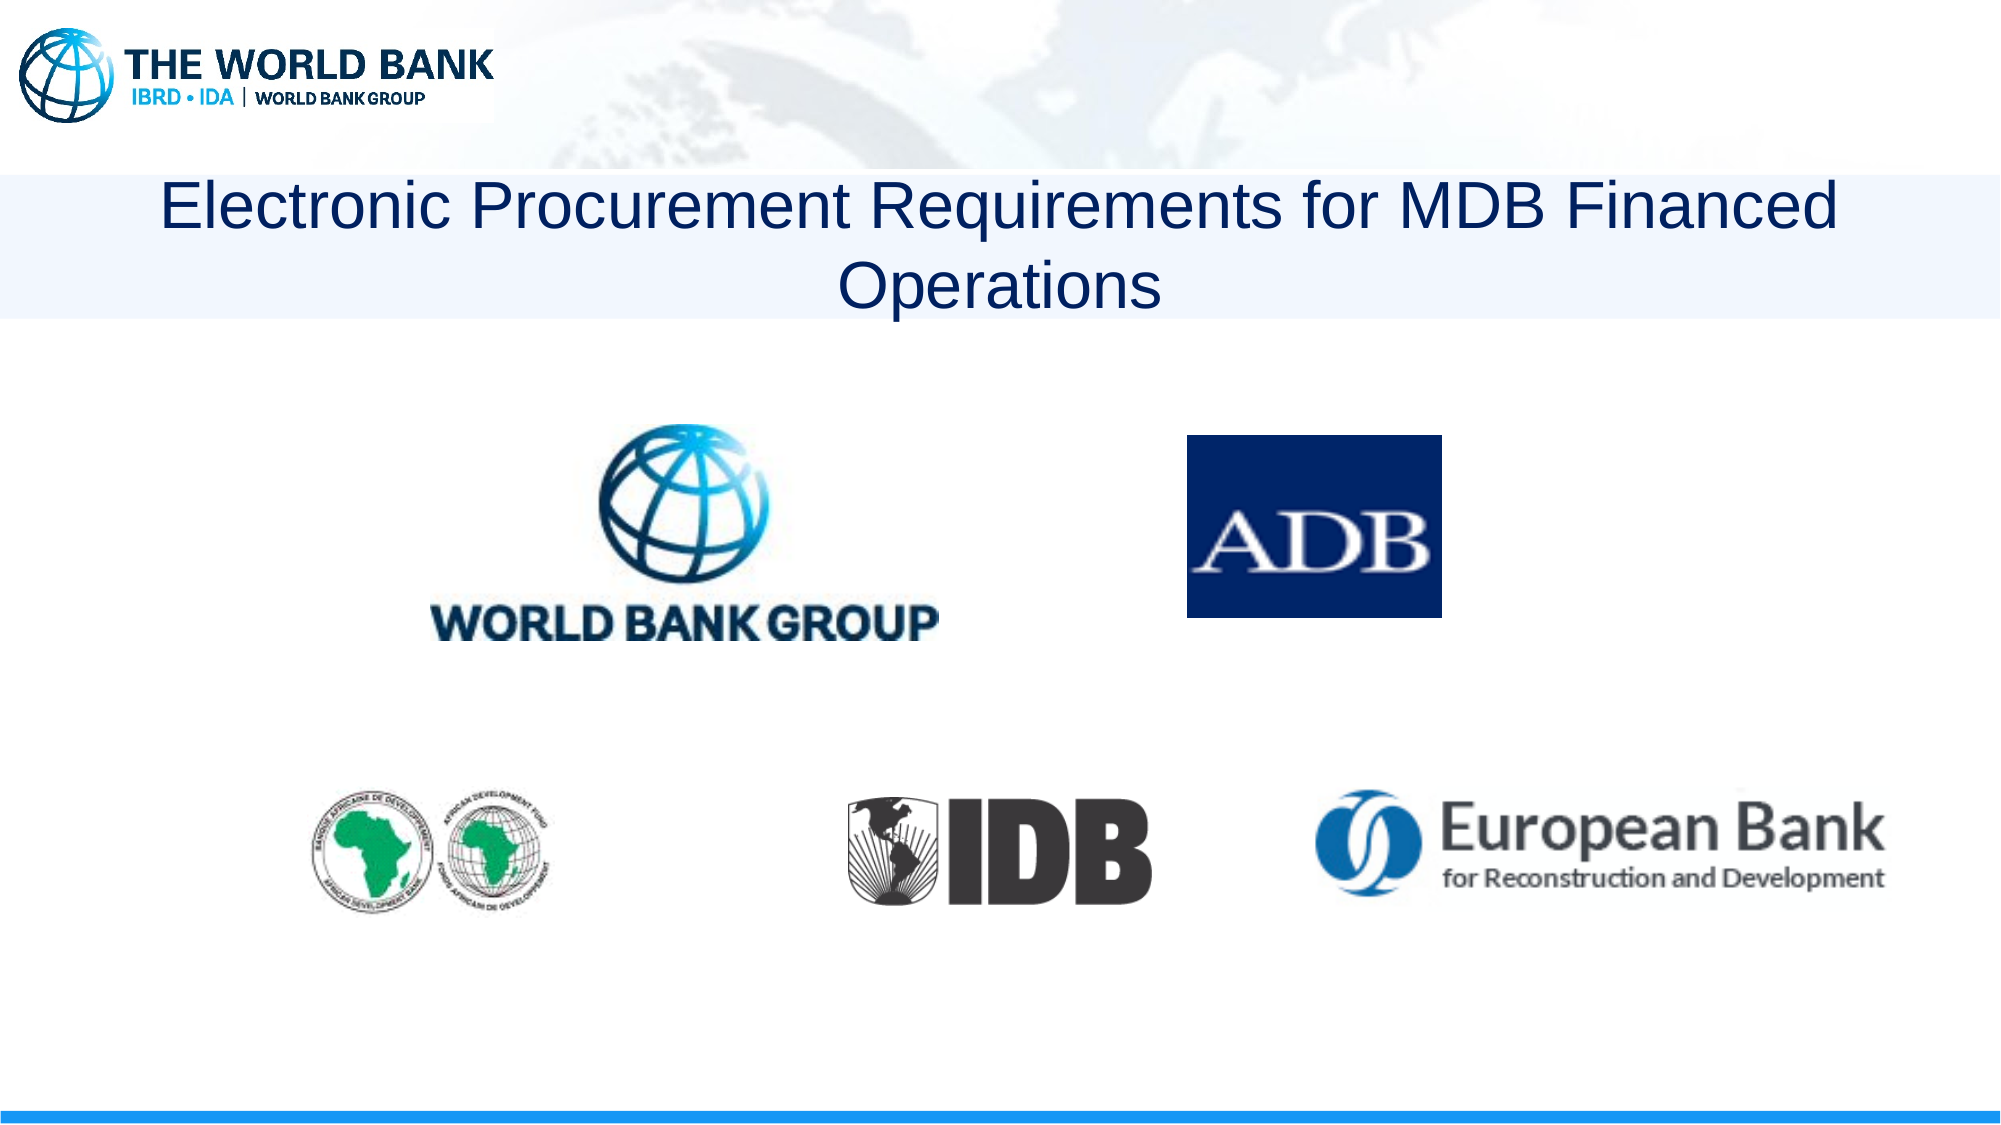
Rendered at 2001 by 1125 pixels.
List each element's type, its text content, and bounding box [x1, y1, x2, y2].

picture [1314, 785, 1910, 918]
picture [847, 797, 1152, 906]
picture [1187, 435, 1442, 618]
picture [307, 785, 555, 918]
title Electronic Procurement Requirements for MDB Financed Operations [137, 184, 1863, 300]
picture [3, 0, 2001, 169]
picture [430, 424, 940, 642]
